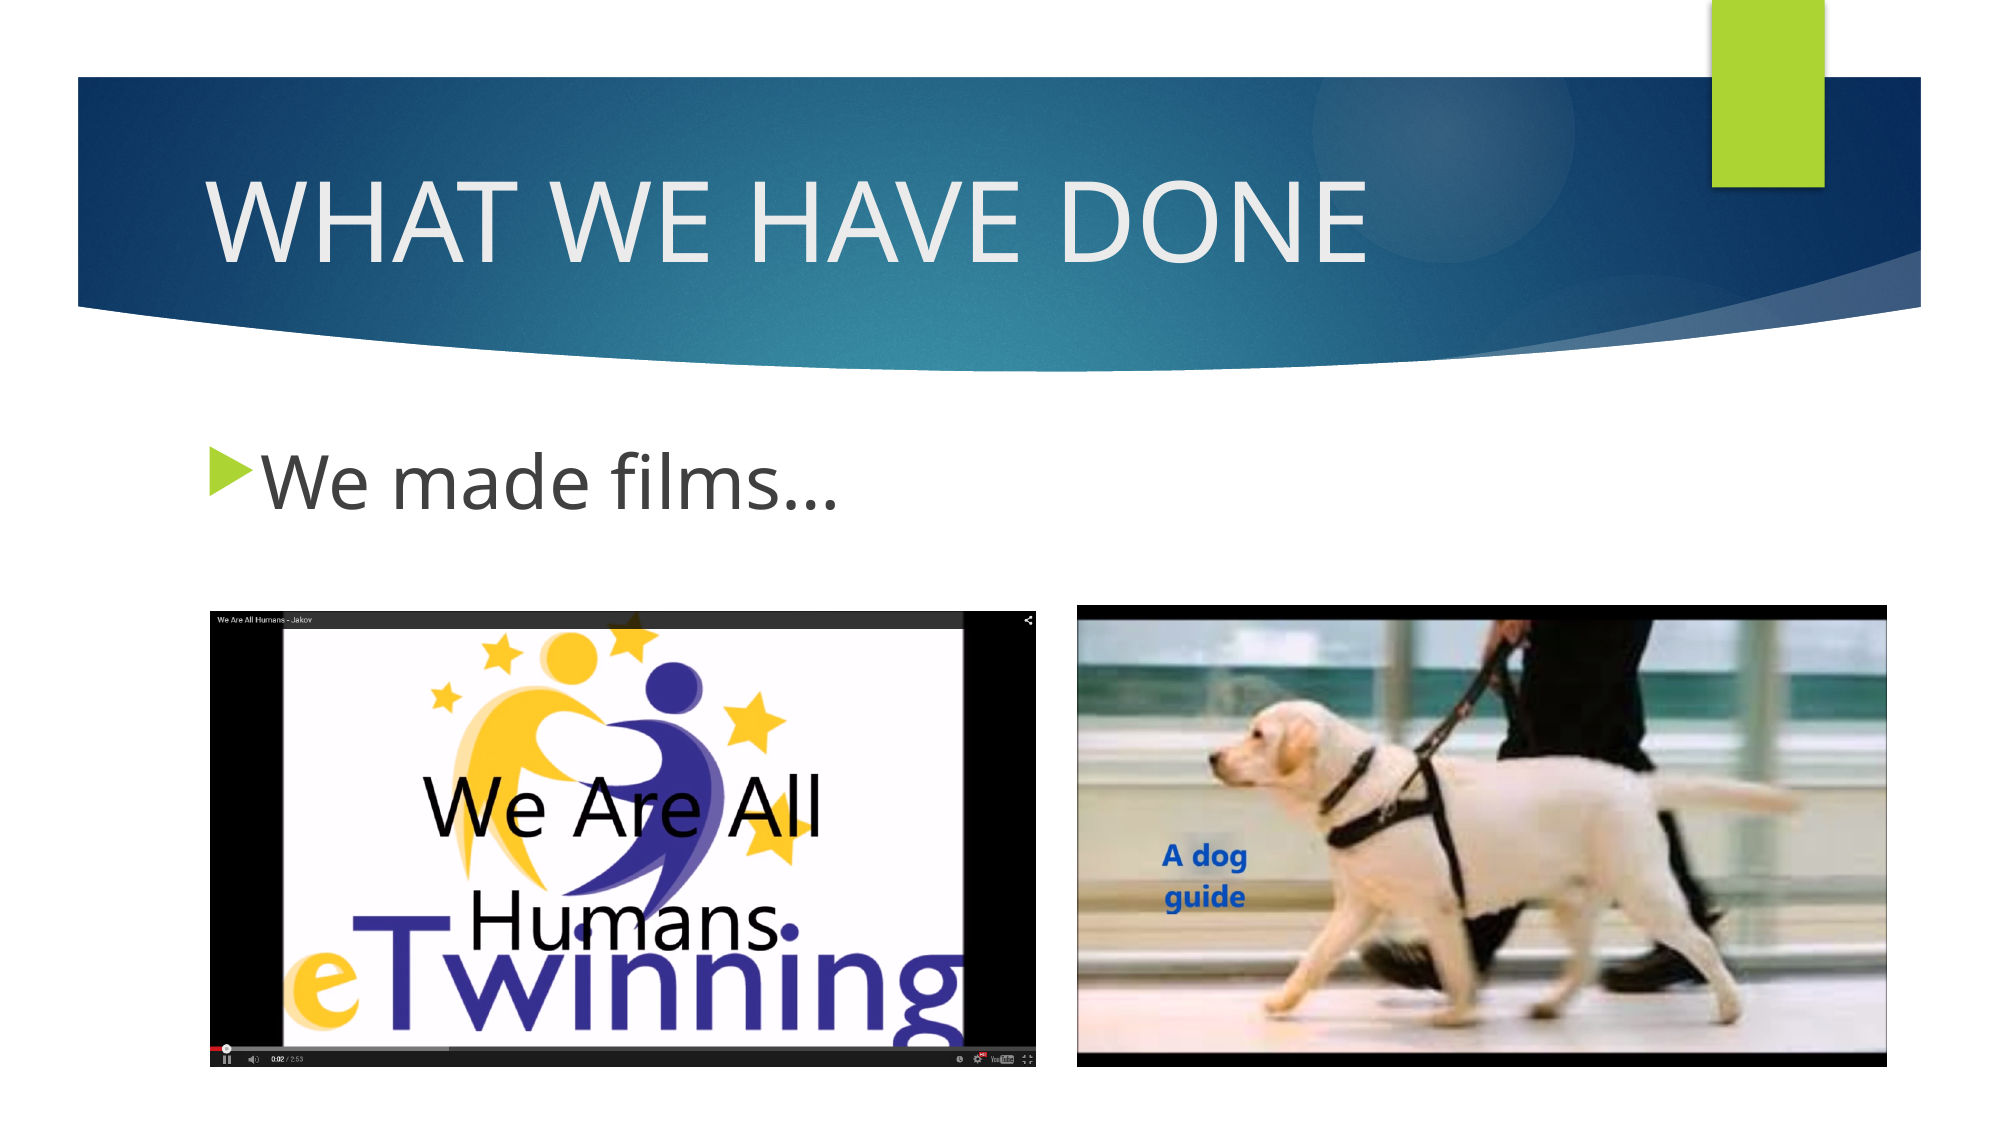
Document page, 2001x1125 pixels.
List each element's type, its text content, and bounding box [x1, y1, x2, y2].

picture [1077, 605, 1887, 1068]
list We made films… [189, 427, 1810, 988]
title WHAT WE HAVE DONE [189, 159, 1627, 276]
picture [210, 611, 1036, 1068]
